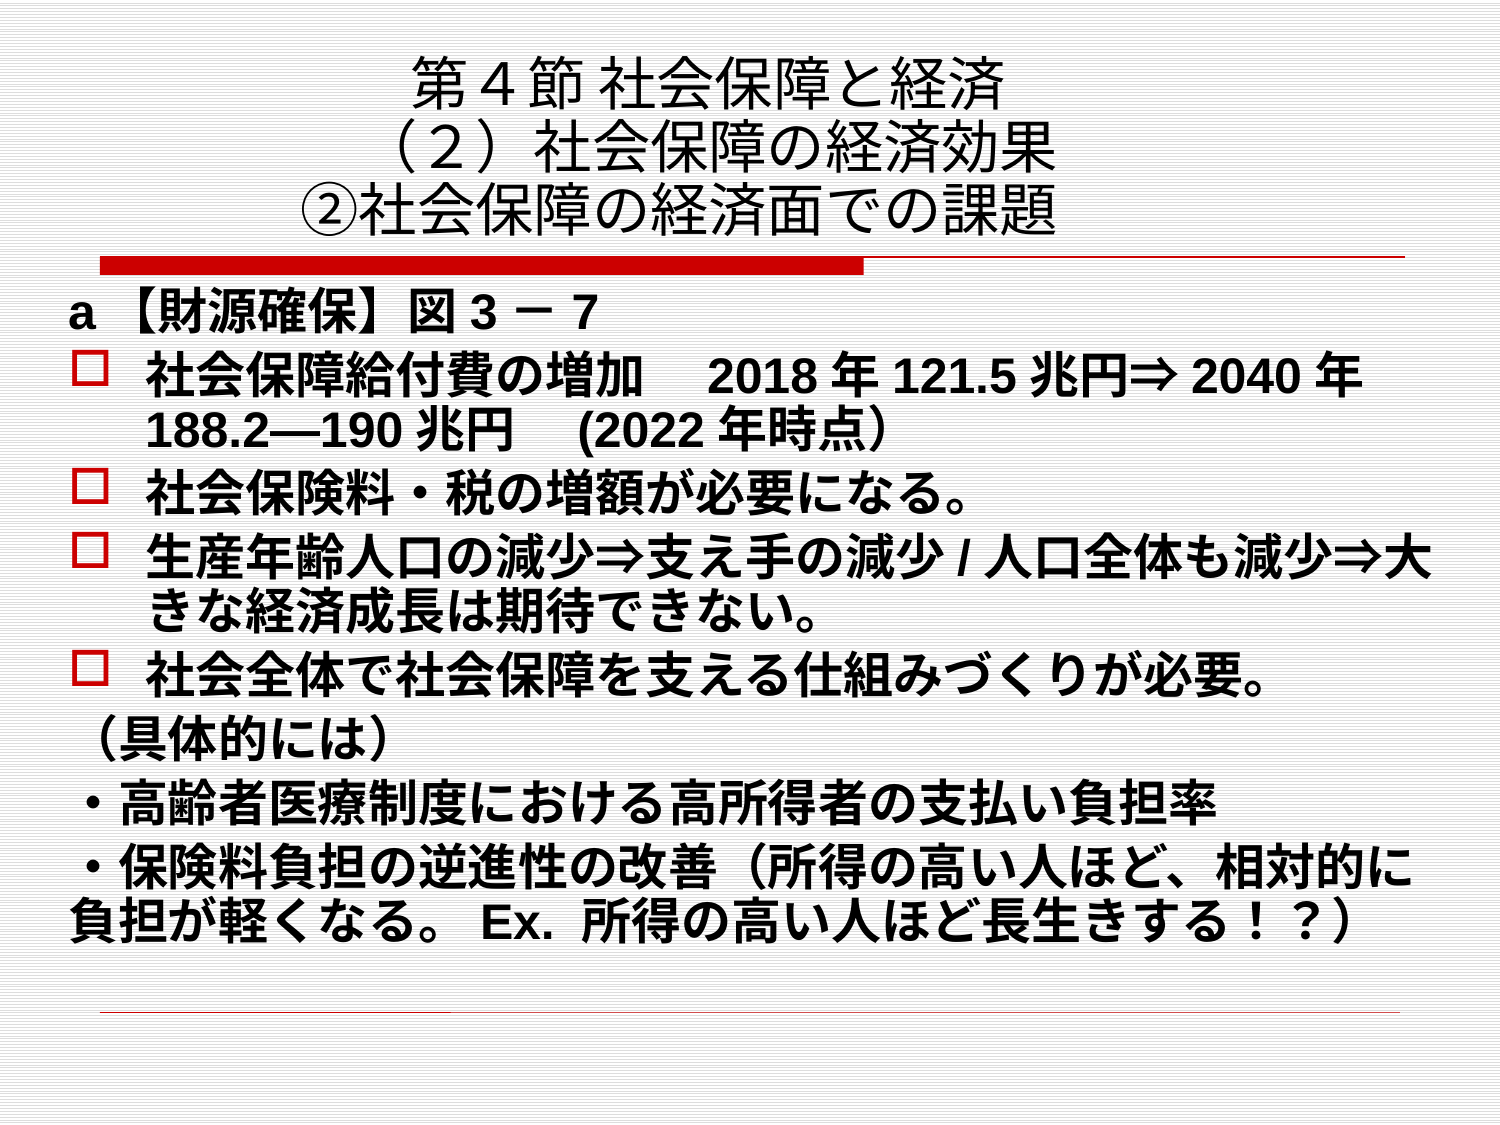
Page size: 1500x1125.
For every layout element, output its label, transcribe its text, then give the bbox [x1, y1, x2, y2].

list a【財源確保】図3－7 社会保障給付費の増加 2018年121.5兆円⇒2040年188.2―190兆円 (2022年時点） 社会保険料・税の増額が必要になる。 生産年齢人口の減少⇒支え手の減少/人口全体も減少⇒大きな経済成長は期待できない。 社会全体で社会保障を支える仕組みづくりが必要。 （具体的には） ・高齢者医療制度における高所得者の支払い負担率 ・保険料負担の逆進性の改善（所得の高い人ほど、相対的に負担が軽くなる。Ex. 所得の高い人ほど長生きする！？） [52, 278, 1459, 1012]
title 第４節 社会保障と経済 （２）社会保障の経済効果 ②社会保障の経済面での課題 [76, 54, 1341, 246]
